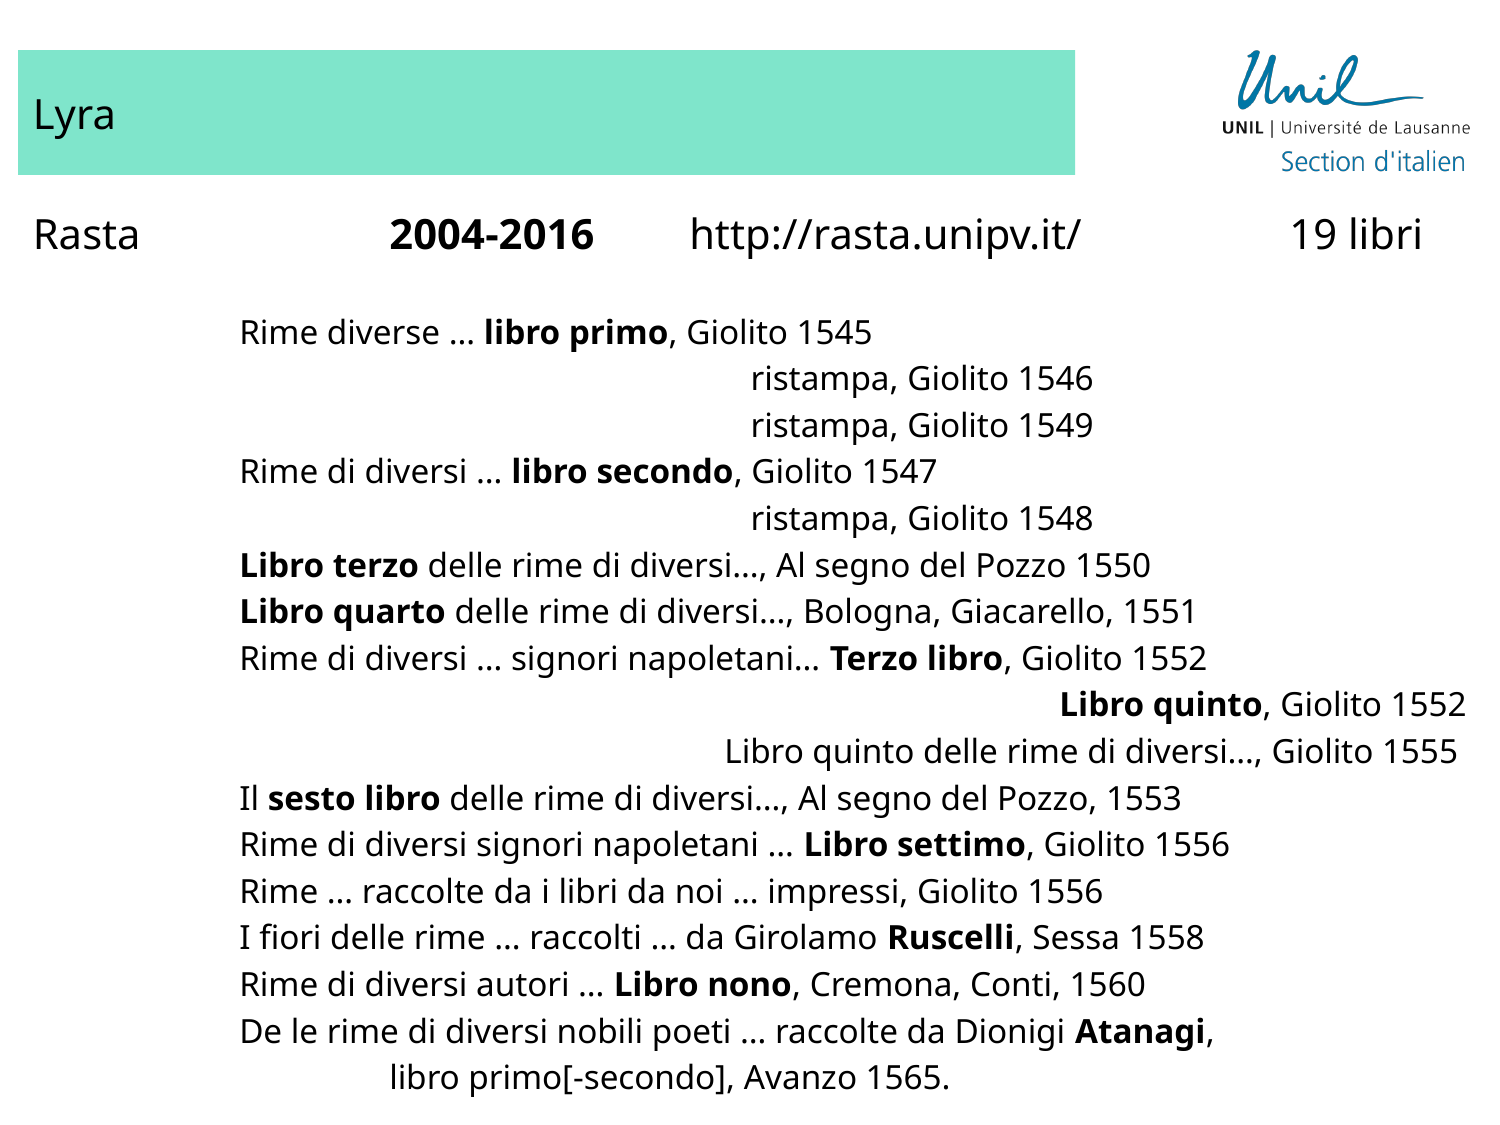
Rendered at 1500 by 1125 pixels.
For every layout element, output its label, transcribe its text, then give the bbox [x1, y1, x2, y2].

list Rasta 2004-2016 http://rasta.unipv.it/ 19 libri Rime diverse … libro primo, Giolito 1545 ristampa, Giolito 1546 ristampa, Giolito 1549 Rime di diversi … libro secondo, Giolito 1547 ristampa, Giolito 1548 Libro terzo delle rime di diversi…, Al segno del Pozzo 1550 Libro quarto delle rime di diversi…, Bologna, Giacarello, 1551 Rime di diversi … signori napoletani… Terzo libro, Giolito 1552 Libro quinto, Giolito 1552 Libro quinto delle rime di diversi…, Giolito 1555 Il sesto libro delle rime di diversi…, Al segno del Pozzo, 1553 Rime di diversi signori napoletani … Libro settimo, Giolito 1556 Rime … raccolte da i libri da noi … impressi, Giolito 1556 I fiori delle rime … raccolti … da Girolamo Ruscelli, Sessa 1558 Rime di diversi autori … Libro nono, Cremona, Conti, 1560 De le rime di diversi nobili poeti … raccolte da Dionigi Atanagi, libro primo[-secondo], Avanzo 1565. [18, 200, 1500, 1125]
picture [1223, 49, 1475, 187]
title Lyra [18, 50, 1076, 175]
